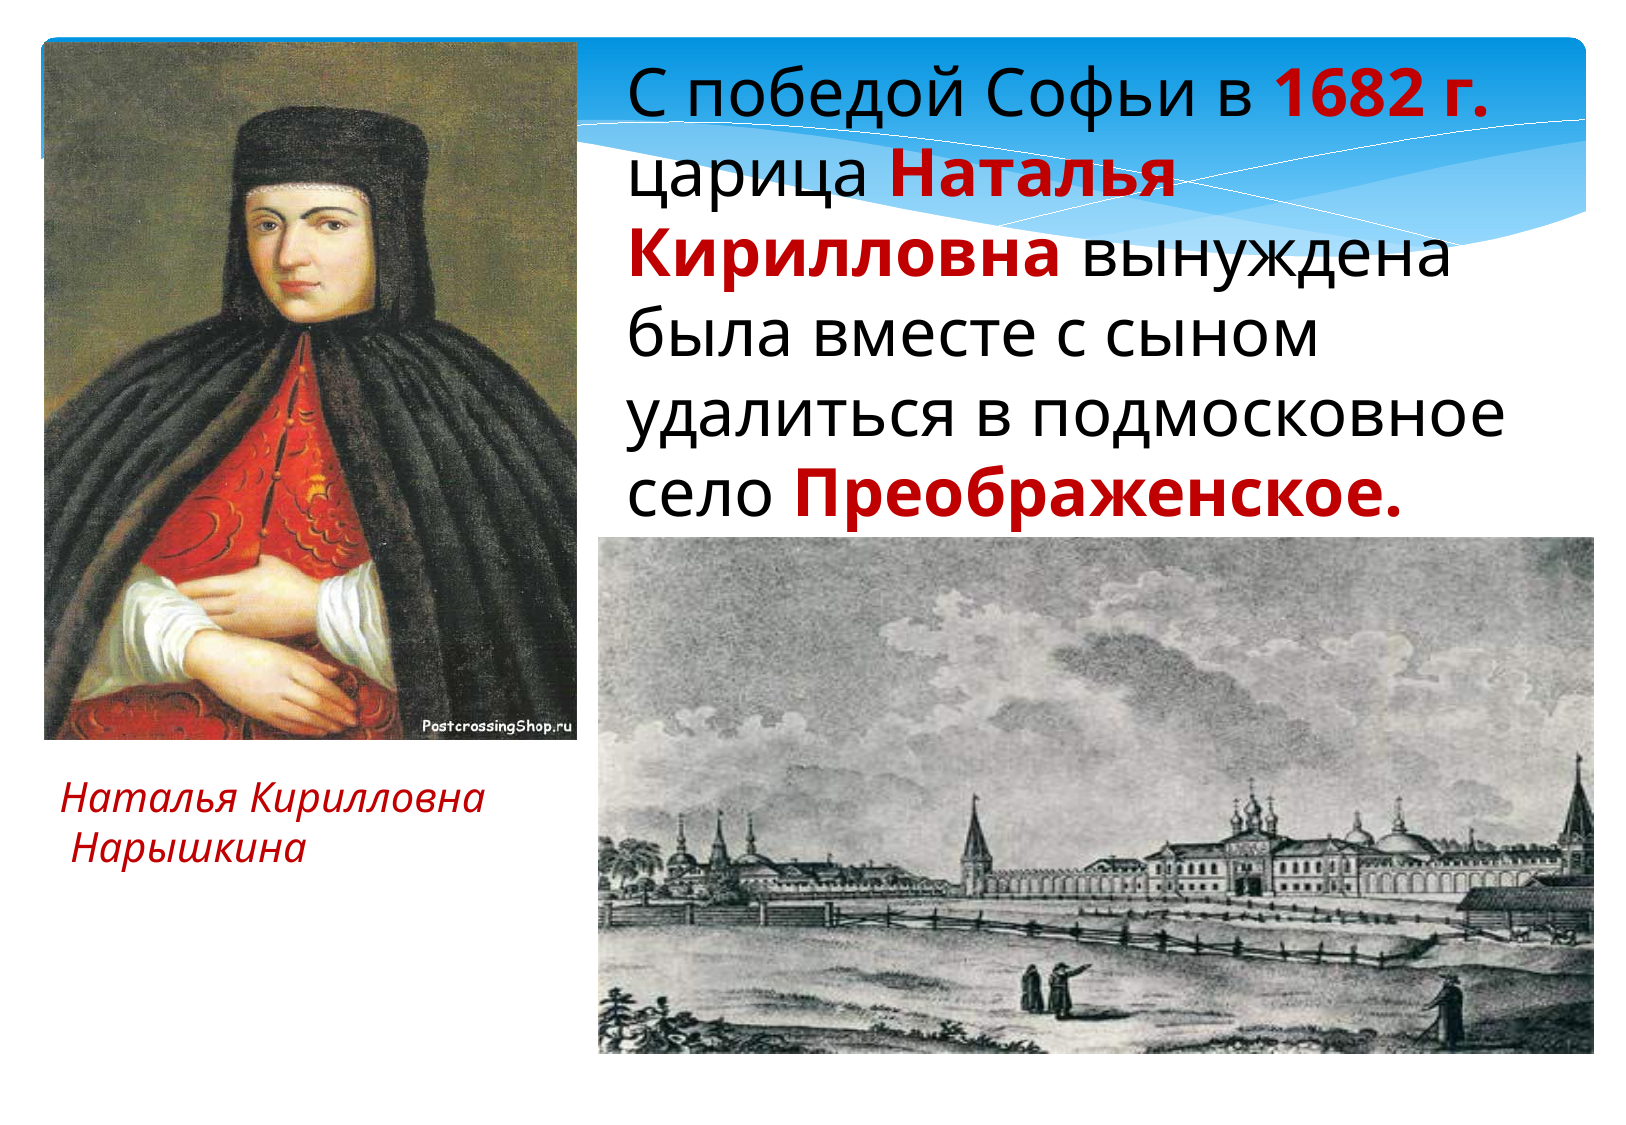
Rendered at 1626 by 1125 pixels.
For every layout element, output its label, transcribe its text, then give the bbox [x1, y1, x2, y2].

picture [598, 537, 1594, 1055]
text_box С победой Софьи в 1682 г. царица Наталья Кирилловна вынуждена была вместе с сыном удалиться в подмосковное село Преображенское. [611, 42, 1581, 535]
picture [44, 42, 577, 740]
text_box Наталья Кирилловна Нарышкина [44, 763, 577, 878]
